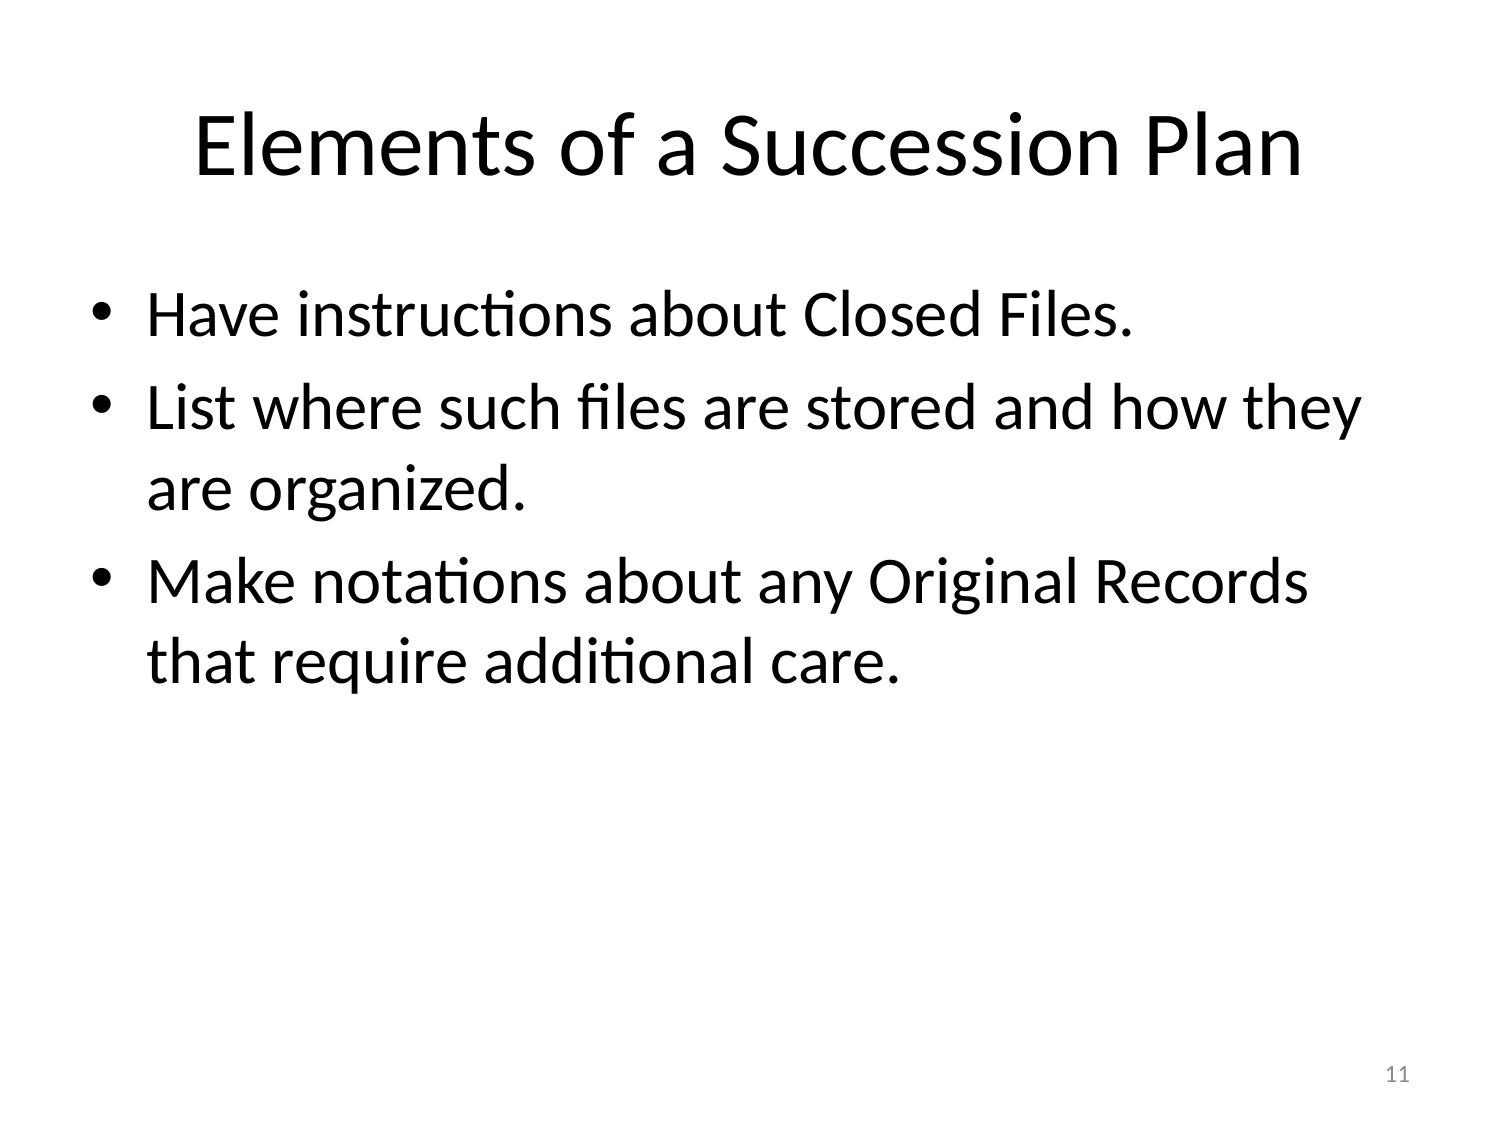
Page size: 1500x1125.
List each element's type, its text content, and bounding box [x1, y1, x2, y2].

slide_number 11 [1074, 1042, 1425, 1103]
list Have instructions about Closed Files. List where such files are stored and how they are organized. Make notations about any Original Records that require additional care. [75, 262, 1425, 1005]
title Elements of a Succession Plan [75, 45, 1425, 233]
